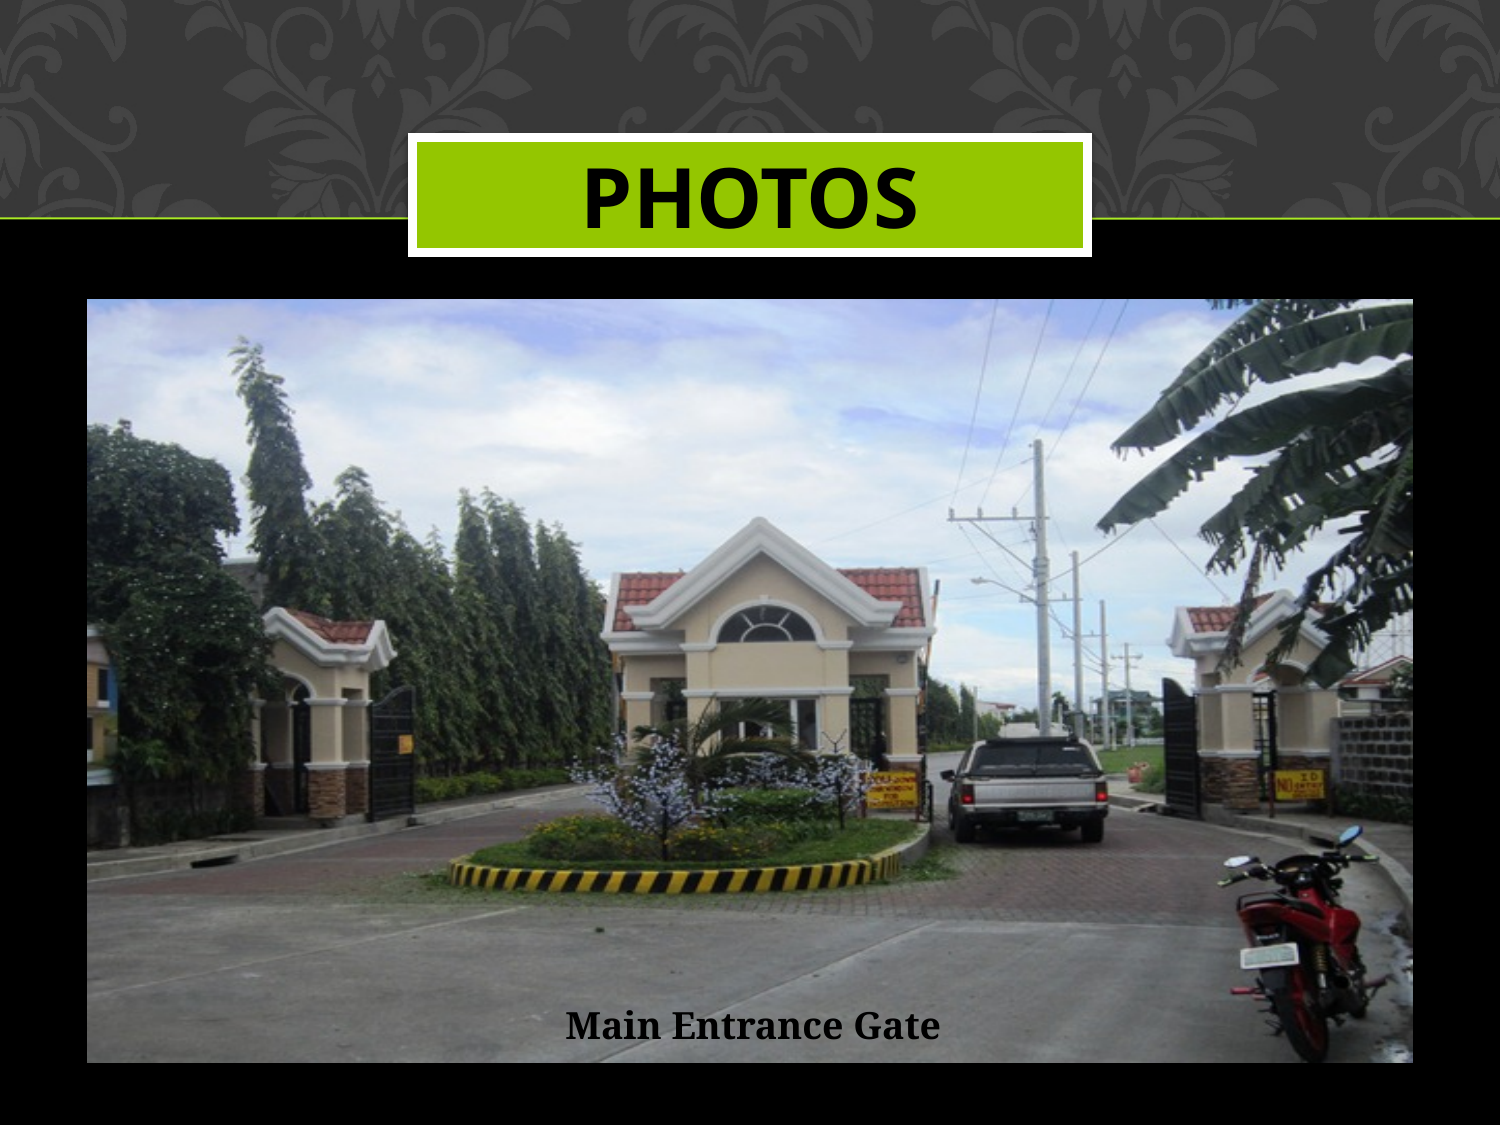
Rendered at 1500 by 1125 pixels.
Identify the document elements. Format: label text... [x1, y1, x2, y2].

picture [87, 299, 1413, 1063]
title PHOTOS [408, 133, 1092, 257]
